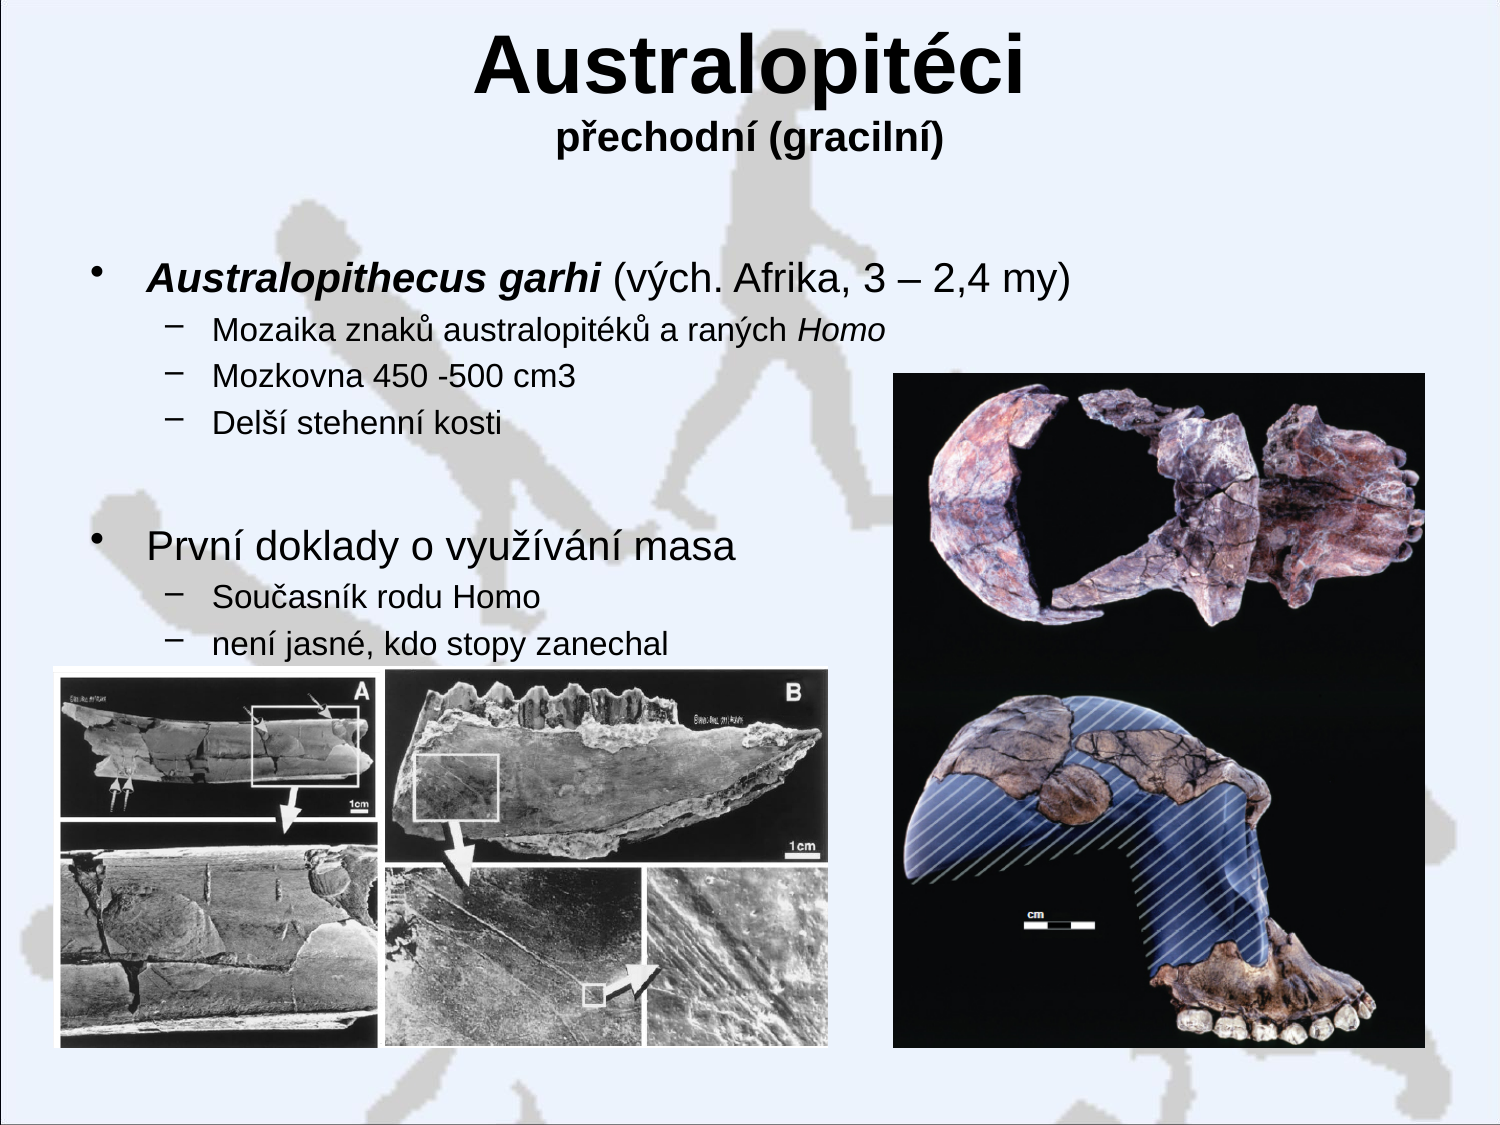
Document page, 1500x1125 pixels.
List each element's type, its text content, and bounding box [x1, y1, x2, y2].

picture [0, 0, 1500, 1125]
title Australopitéci přechodní (gracilní) [74, 44, 1426, 126]
list Australopithecus garhi (vých. Afrika, 3 – 2,4 my) Mozaika znaků australopitéků a raných Homo Mozkovna 450 -500 cm3 Delší stehenní kosti První doklady o využívání masa Současník rodu Homo není jasné, kdo stopy zanechal [74, 243, 1425, 1006]
